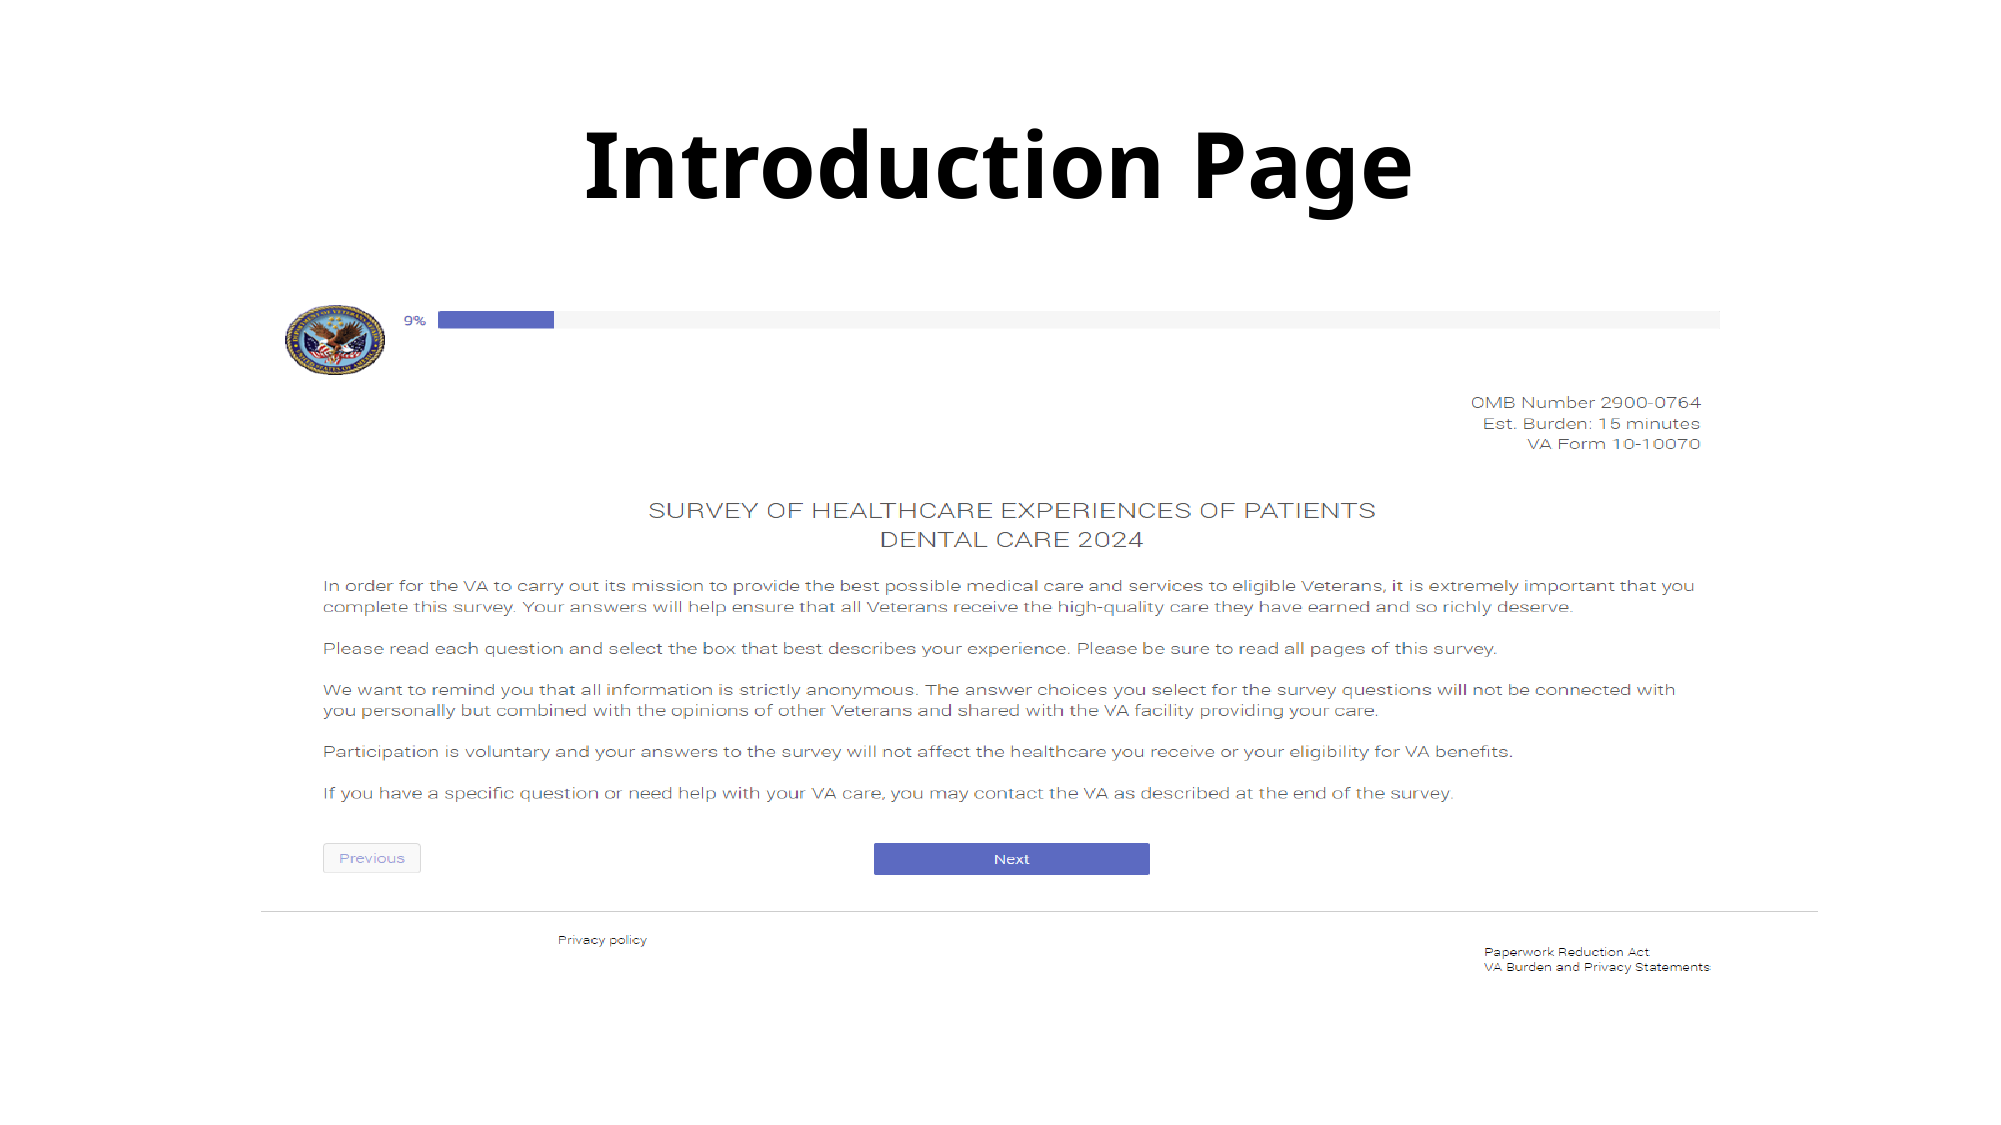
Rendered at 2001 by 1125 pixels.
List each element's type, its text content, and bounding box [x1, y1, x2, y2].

title Introduction Page [137, 59, 1863, 278]
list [261, 299, 1818, 1014]
